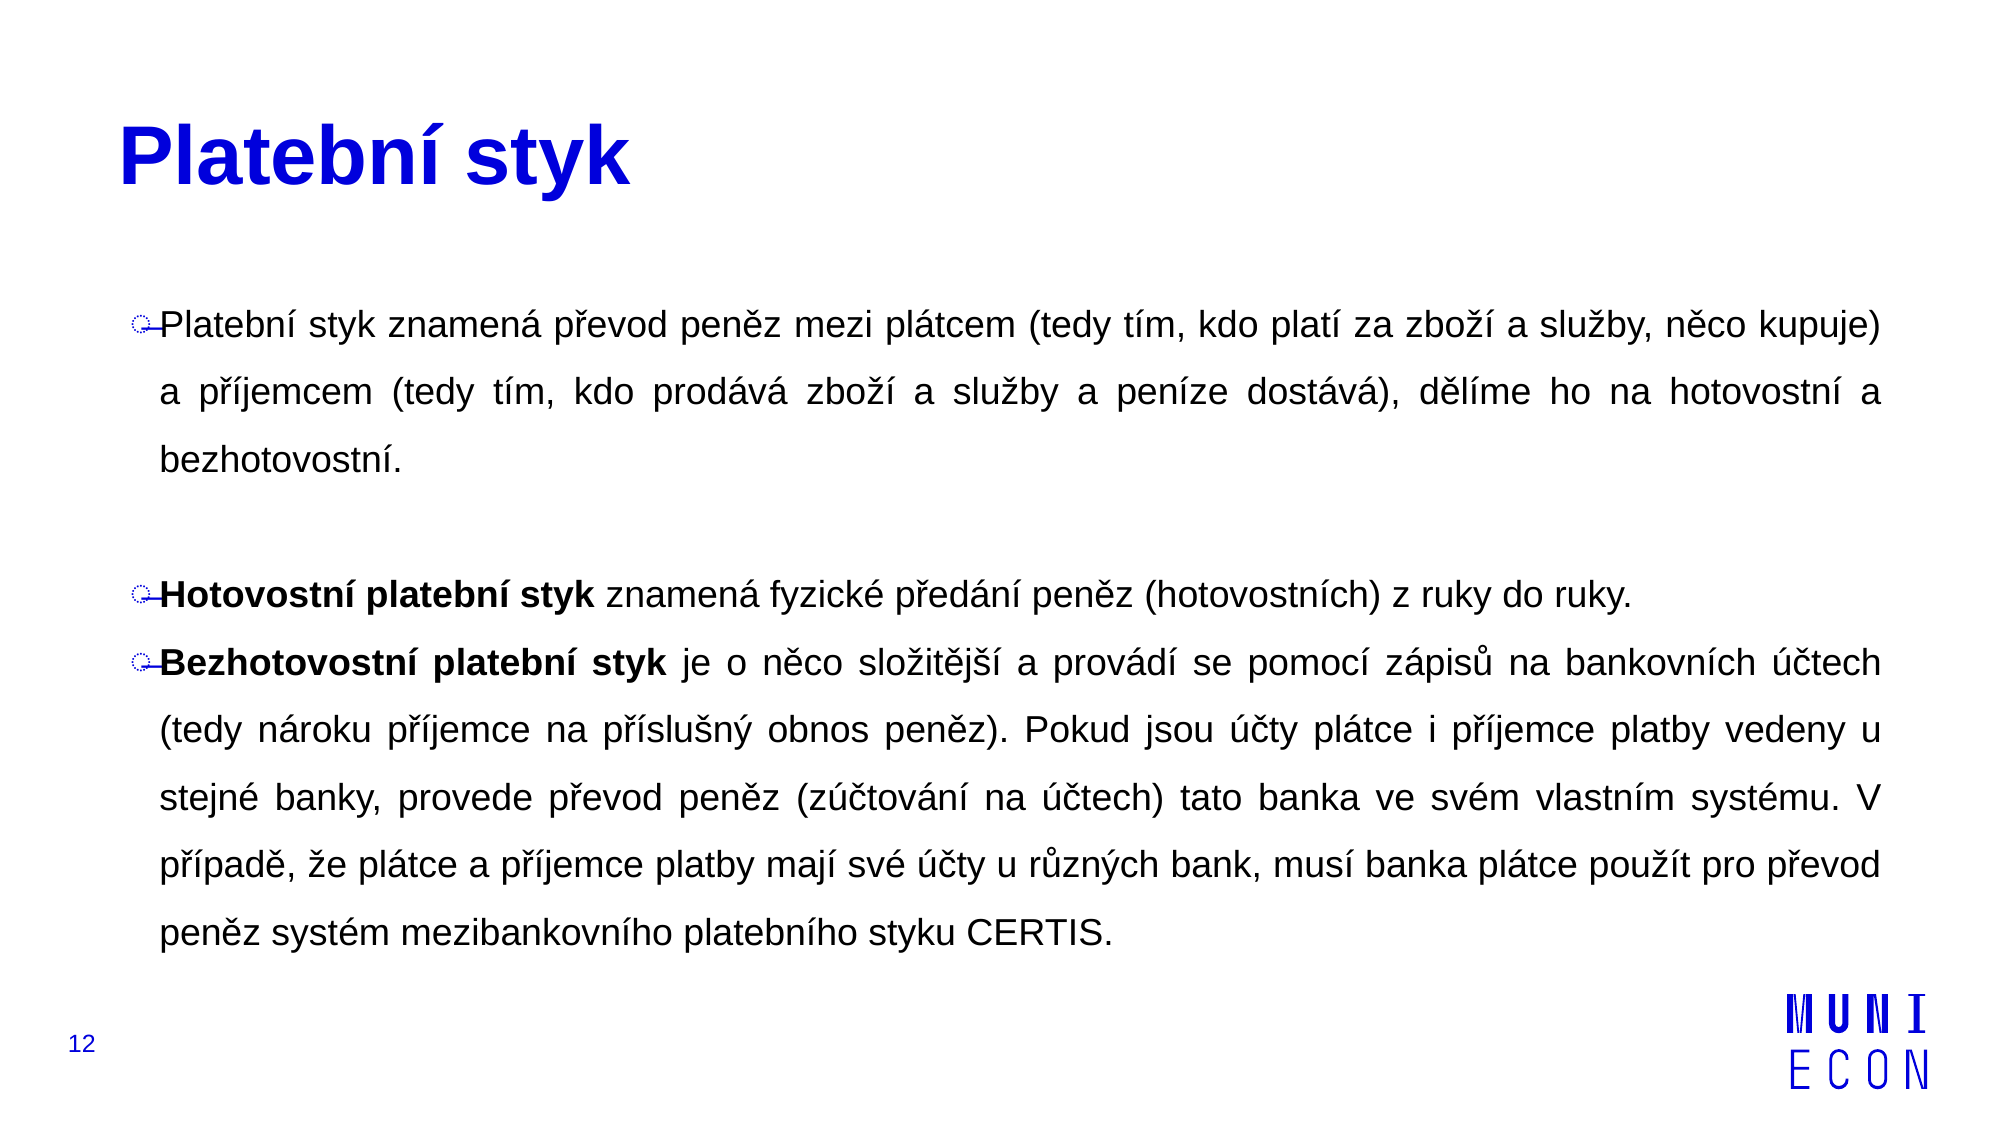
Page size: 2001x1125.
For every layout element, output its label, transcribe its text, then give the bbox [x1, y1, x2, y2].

list Platební styk znamená převod peněz mezi plátcem (tedy tím, kdo platí za zboží a služby, něco kupuje) a příjemcem (tedy tím, kdo prodává zboží a služby a peníze dostává), dělíme ho na hotovostní a bezhotovostní. Hotovostní platební styk znamená fyzické předání peněz (hotovostních) z ruky do ruky. Bezhotovostní platební styk je o něco složitější a provádí se pomocí zápisů na bankovních účtech (tedy nároku příjemce na příslušný obnos peněz). Pokud jsou účty plátce i příjemce platby vedeny u stejné banky, provede převod peněz (zúčtování na účtech) tato banka ve svém vlastním systému. V případě, že plátce a příjemce platby mají své účty u různých bank, musí banka plátce použít pro převod peněz systém mezibankovního platebního styku CERTIS. [118, 277, 1883, 957]
title Platební styk [118, 118, 1883, 193]
slide_number 12 [67, 1021, 110, 1063]
